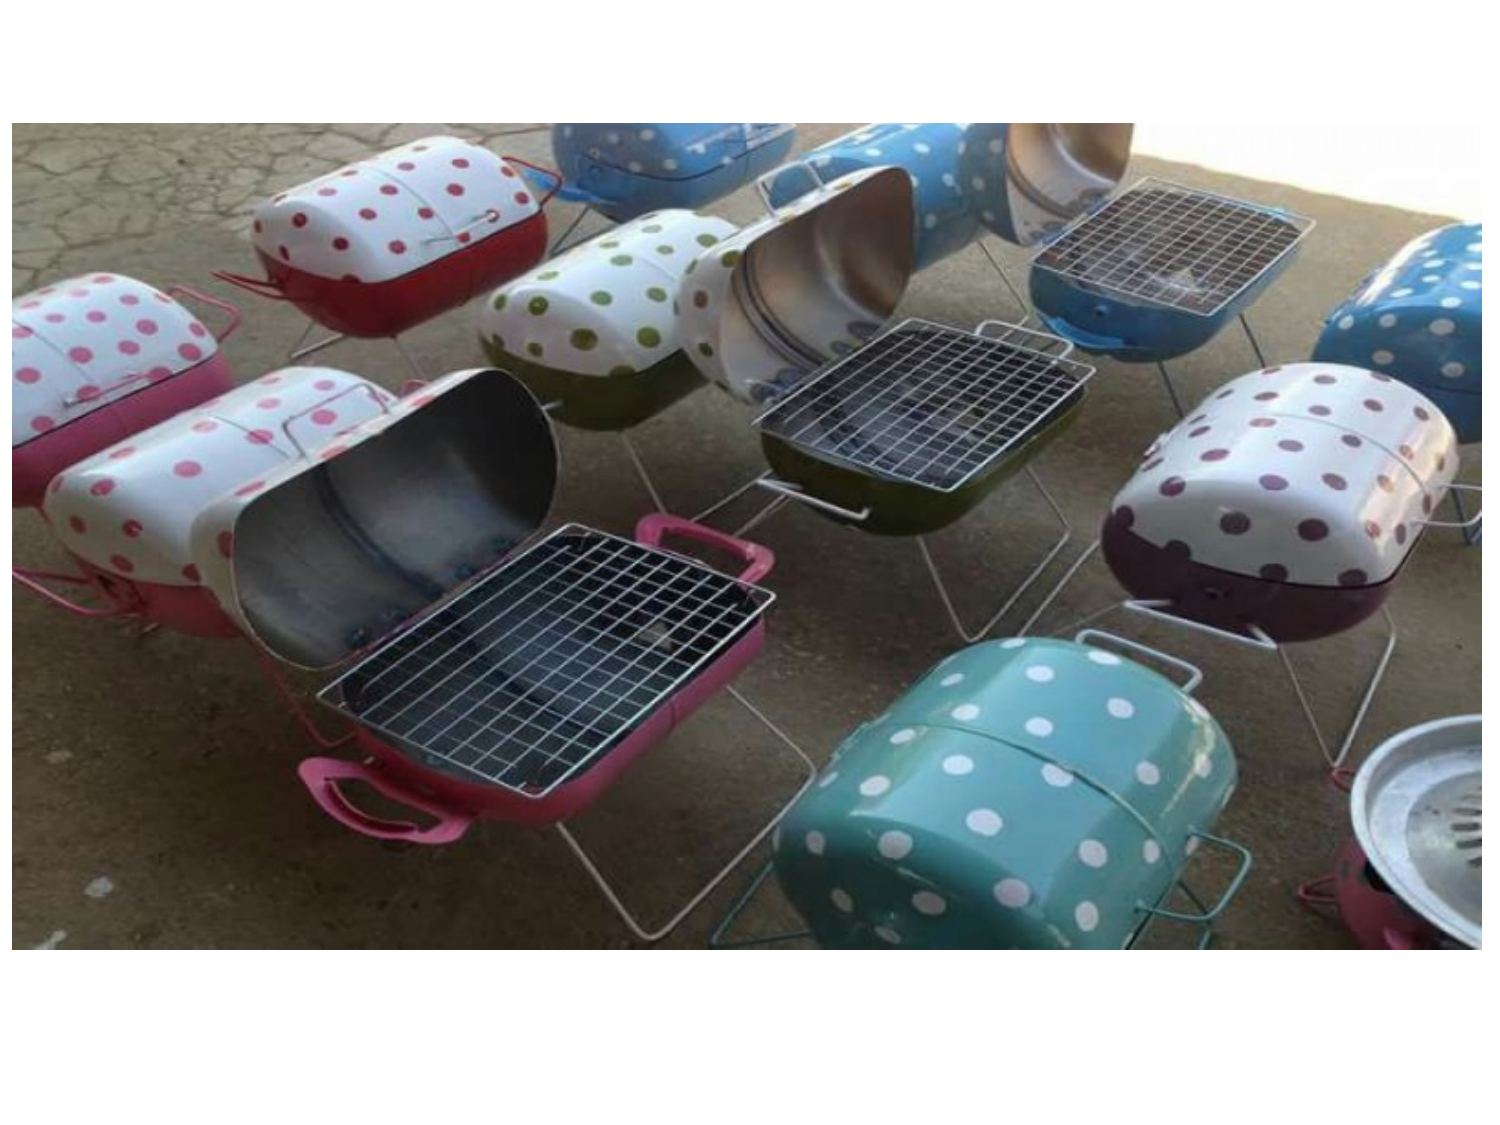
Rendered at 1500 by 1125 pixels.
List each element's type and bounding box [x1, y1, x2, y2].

picture [12, 123, 1483, 951]
